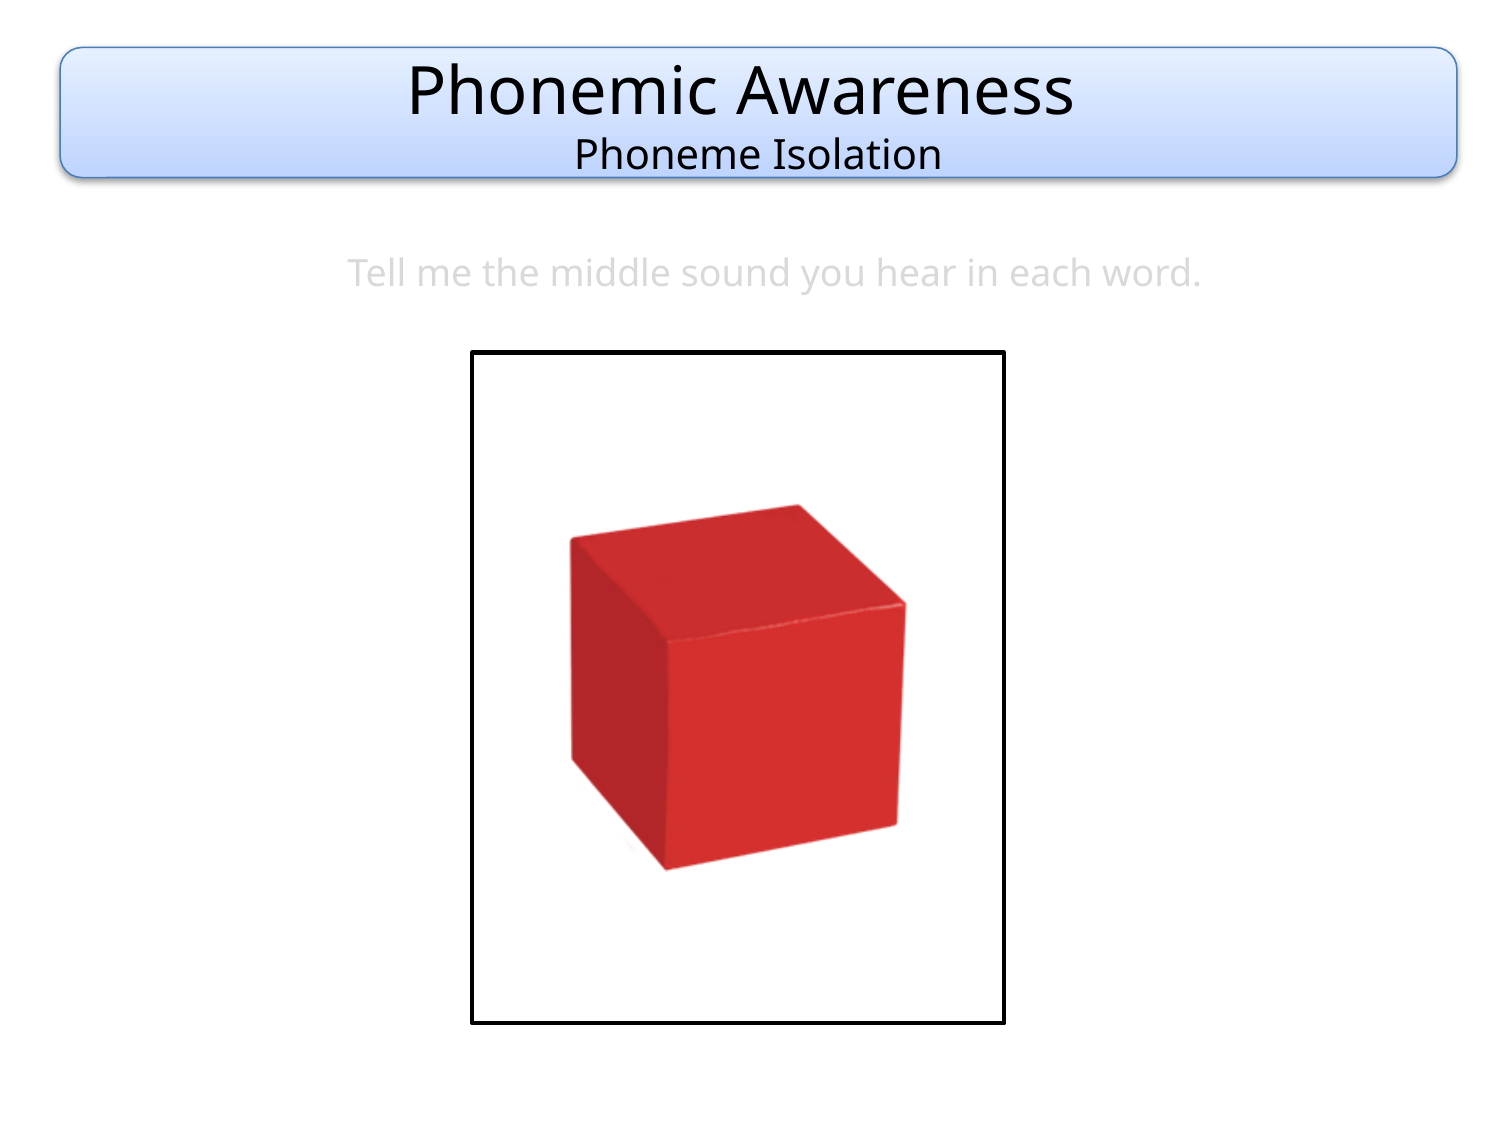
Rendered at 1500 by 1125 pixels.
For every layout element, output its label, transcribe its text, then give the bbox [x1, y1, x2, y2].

picture [474, 354, 1003, 1022]
text_box Phonemic Awareness Phoneme Isolation [59, 46, 1458, 179]
text_box Tell me the middle sound you hear in each word. [196, 241, 1355, 301]
